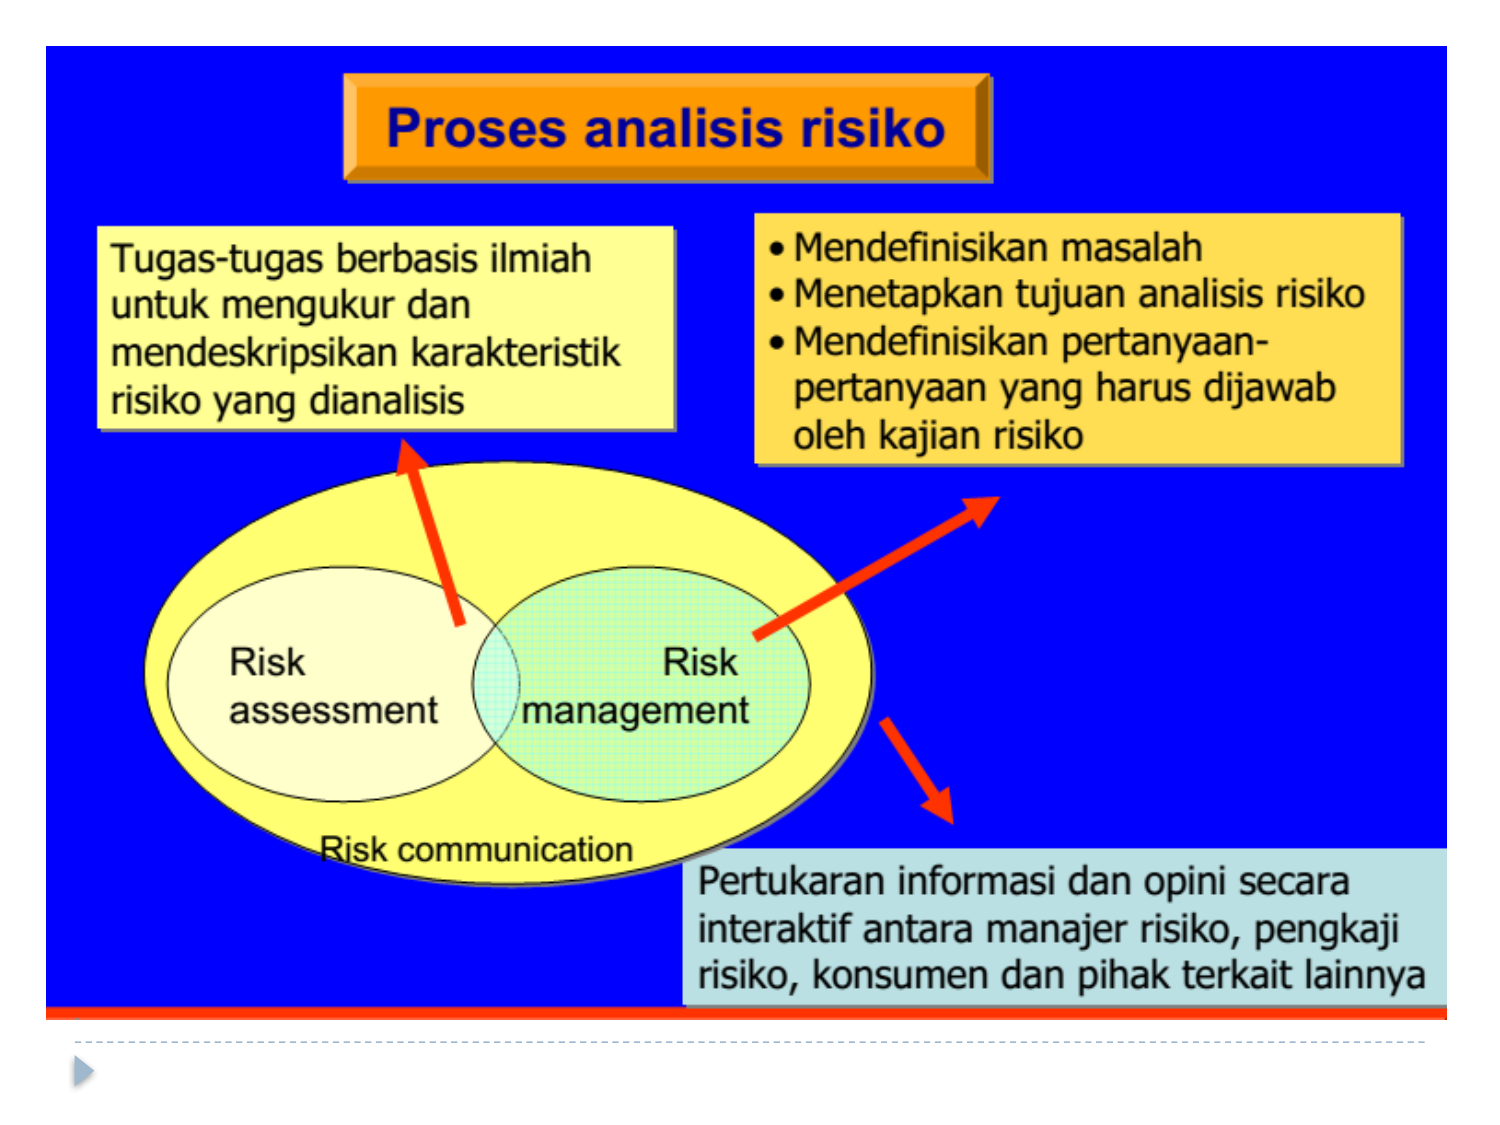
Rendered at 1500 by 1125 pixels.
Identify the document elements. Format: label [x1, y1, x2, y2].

list [46, 46, 1447, 1020]
